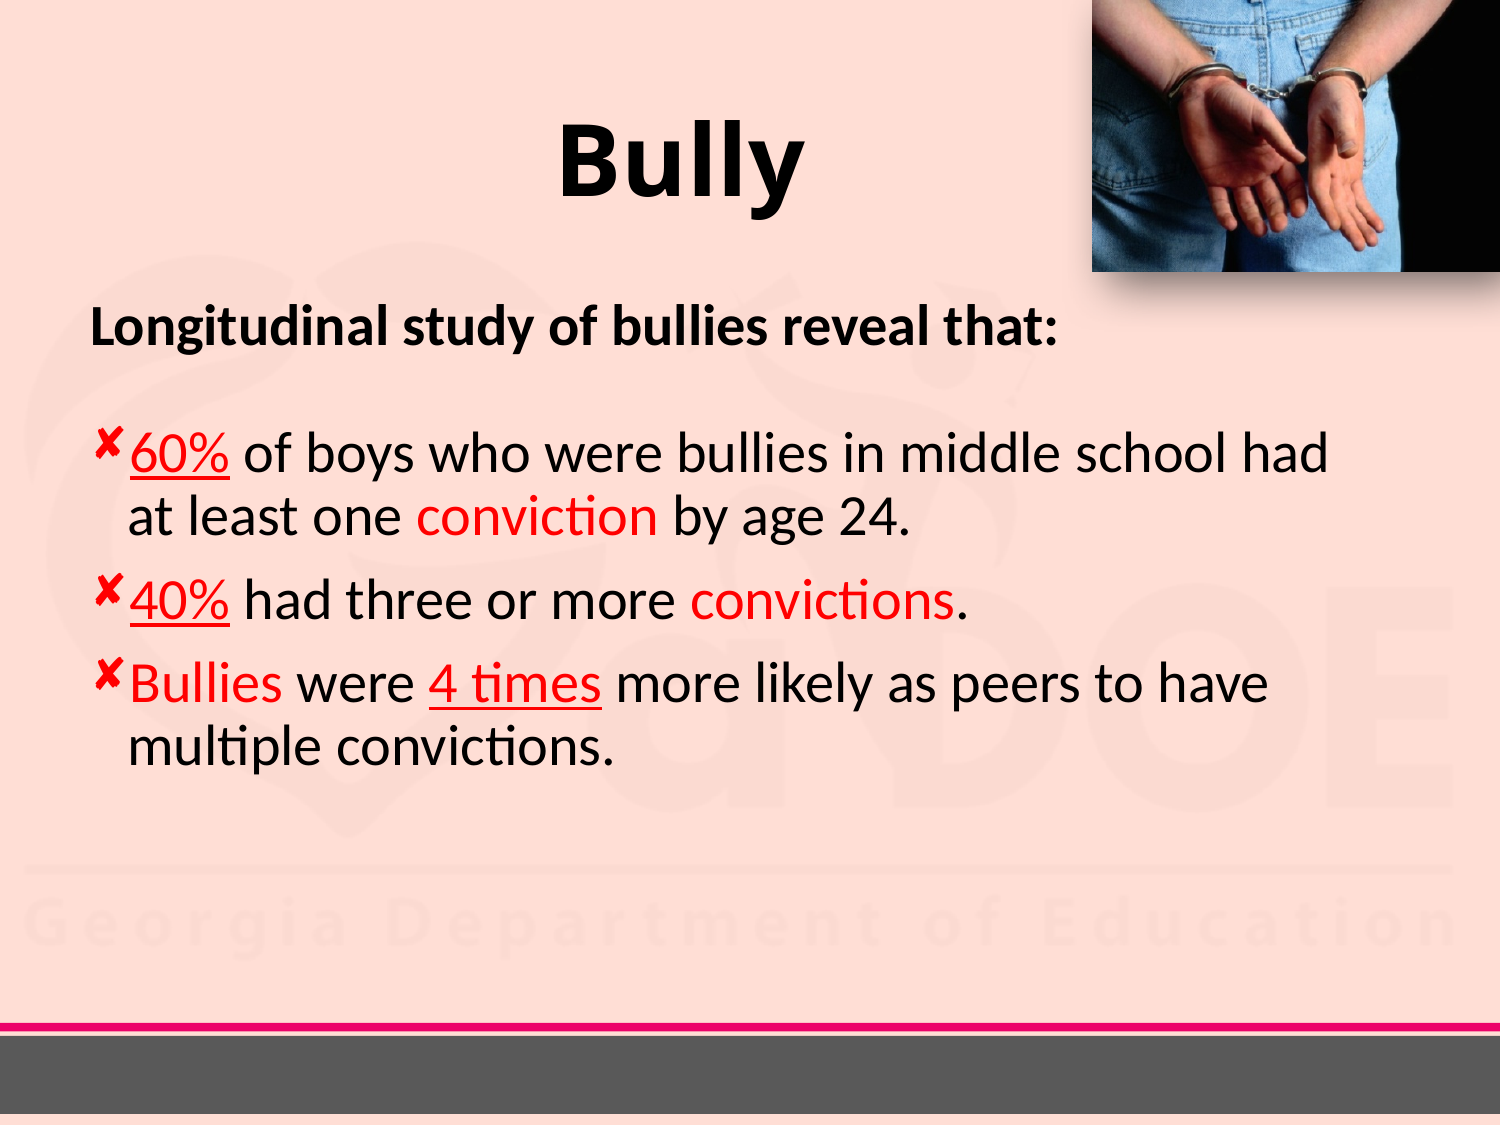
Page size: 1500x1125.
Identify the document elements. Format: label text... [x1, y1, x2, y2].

list Longitudinal study of bullies reveal that: 60% of boys who were bullies in middle school had at least one conviction by age 24. 40% had three or more convictions. Bullies were 4 times more likely as peers to have multiple convictions. [75, 287, 1388, 838]
text_box Bully [409, 88, 872, 224]
picture [19, 0, 1500, 980]
